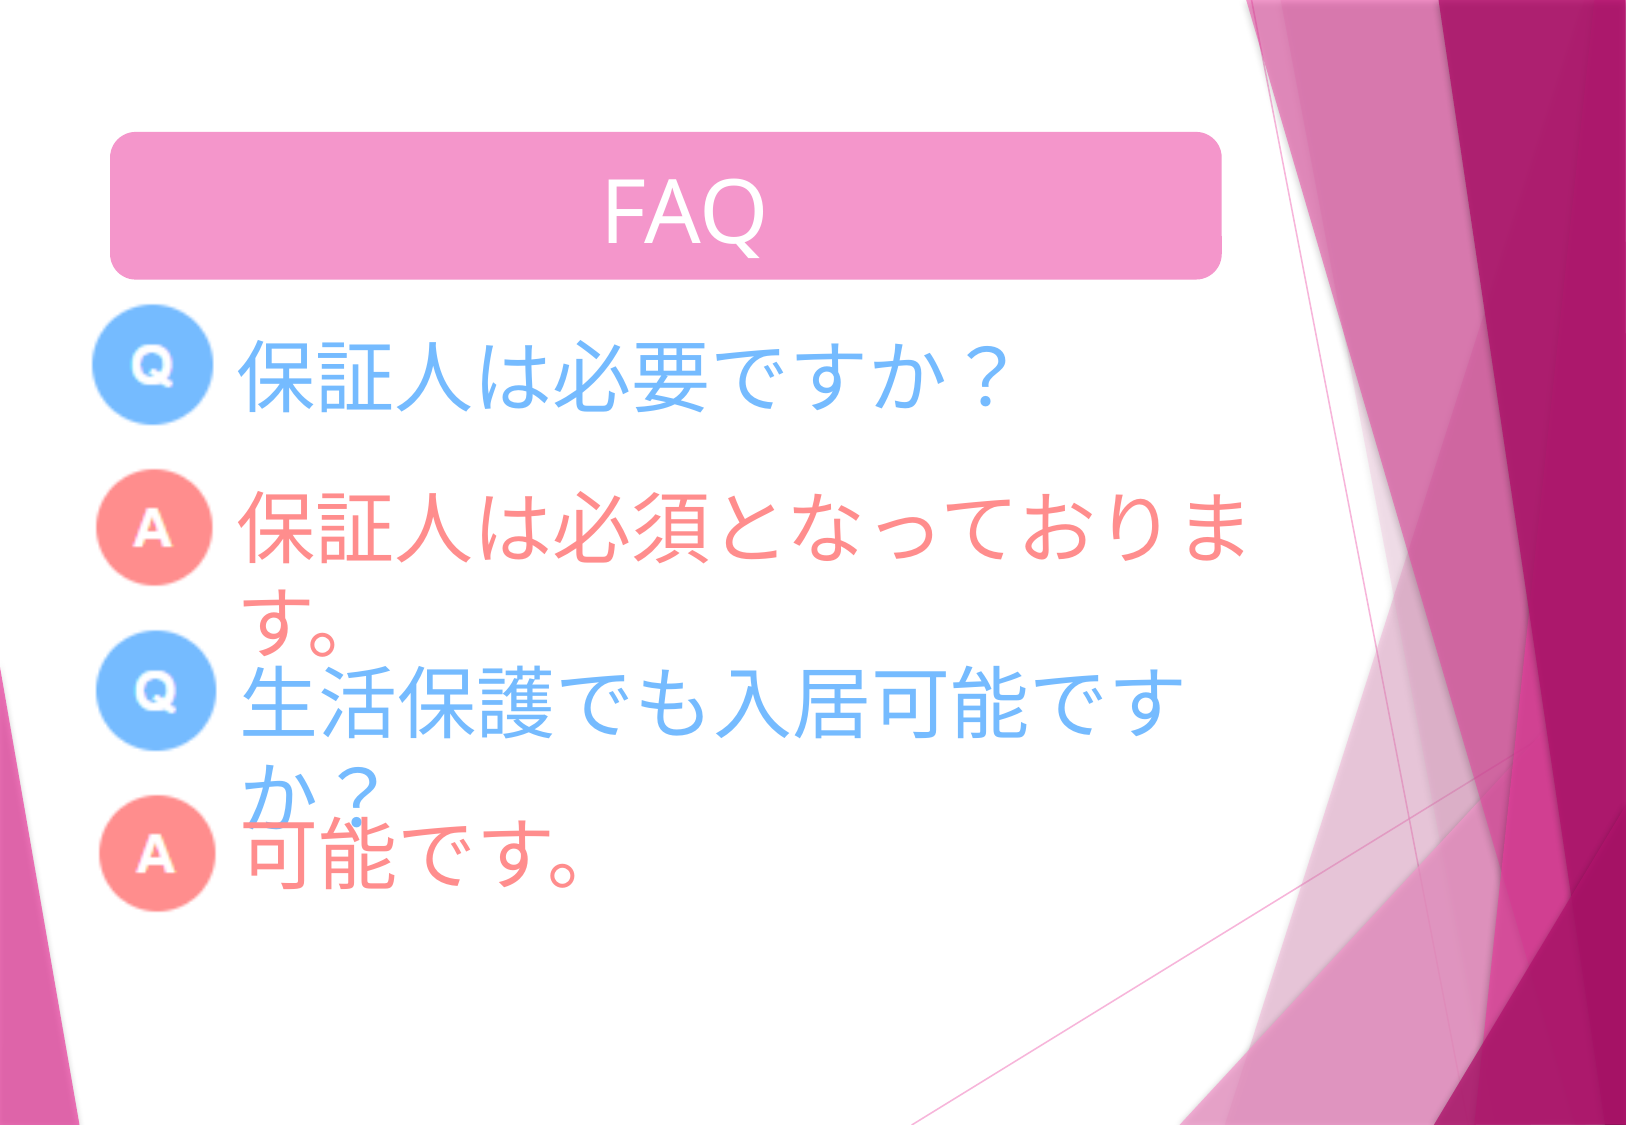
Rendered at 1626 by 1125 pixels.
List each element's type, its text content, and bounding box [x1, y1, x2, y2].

text_box 生活保護でも入居可能ですか？ [224, 645, 1309, 797]
picture [63, 778, 243, 934]
picture [80, 617, 226, 766]
picture [60, 452, 239, 608]
text_box 可能です。 [249, 797, 1309, 907]
text_box [110, 131, 1222, 280]
text_box [111, 292, 1443, 996]
text_box 保証人は必須となっております。 [226, 471, 1305, 645]
picture [77, 291, 222, 439]
title FAQ [174, 147, 1196, 292]
text_box 保証人は必要ですか？ [227, 319, 1305, 430]
